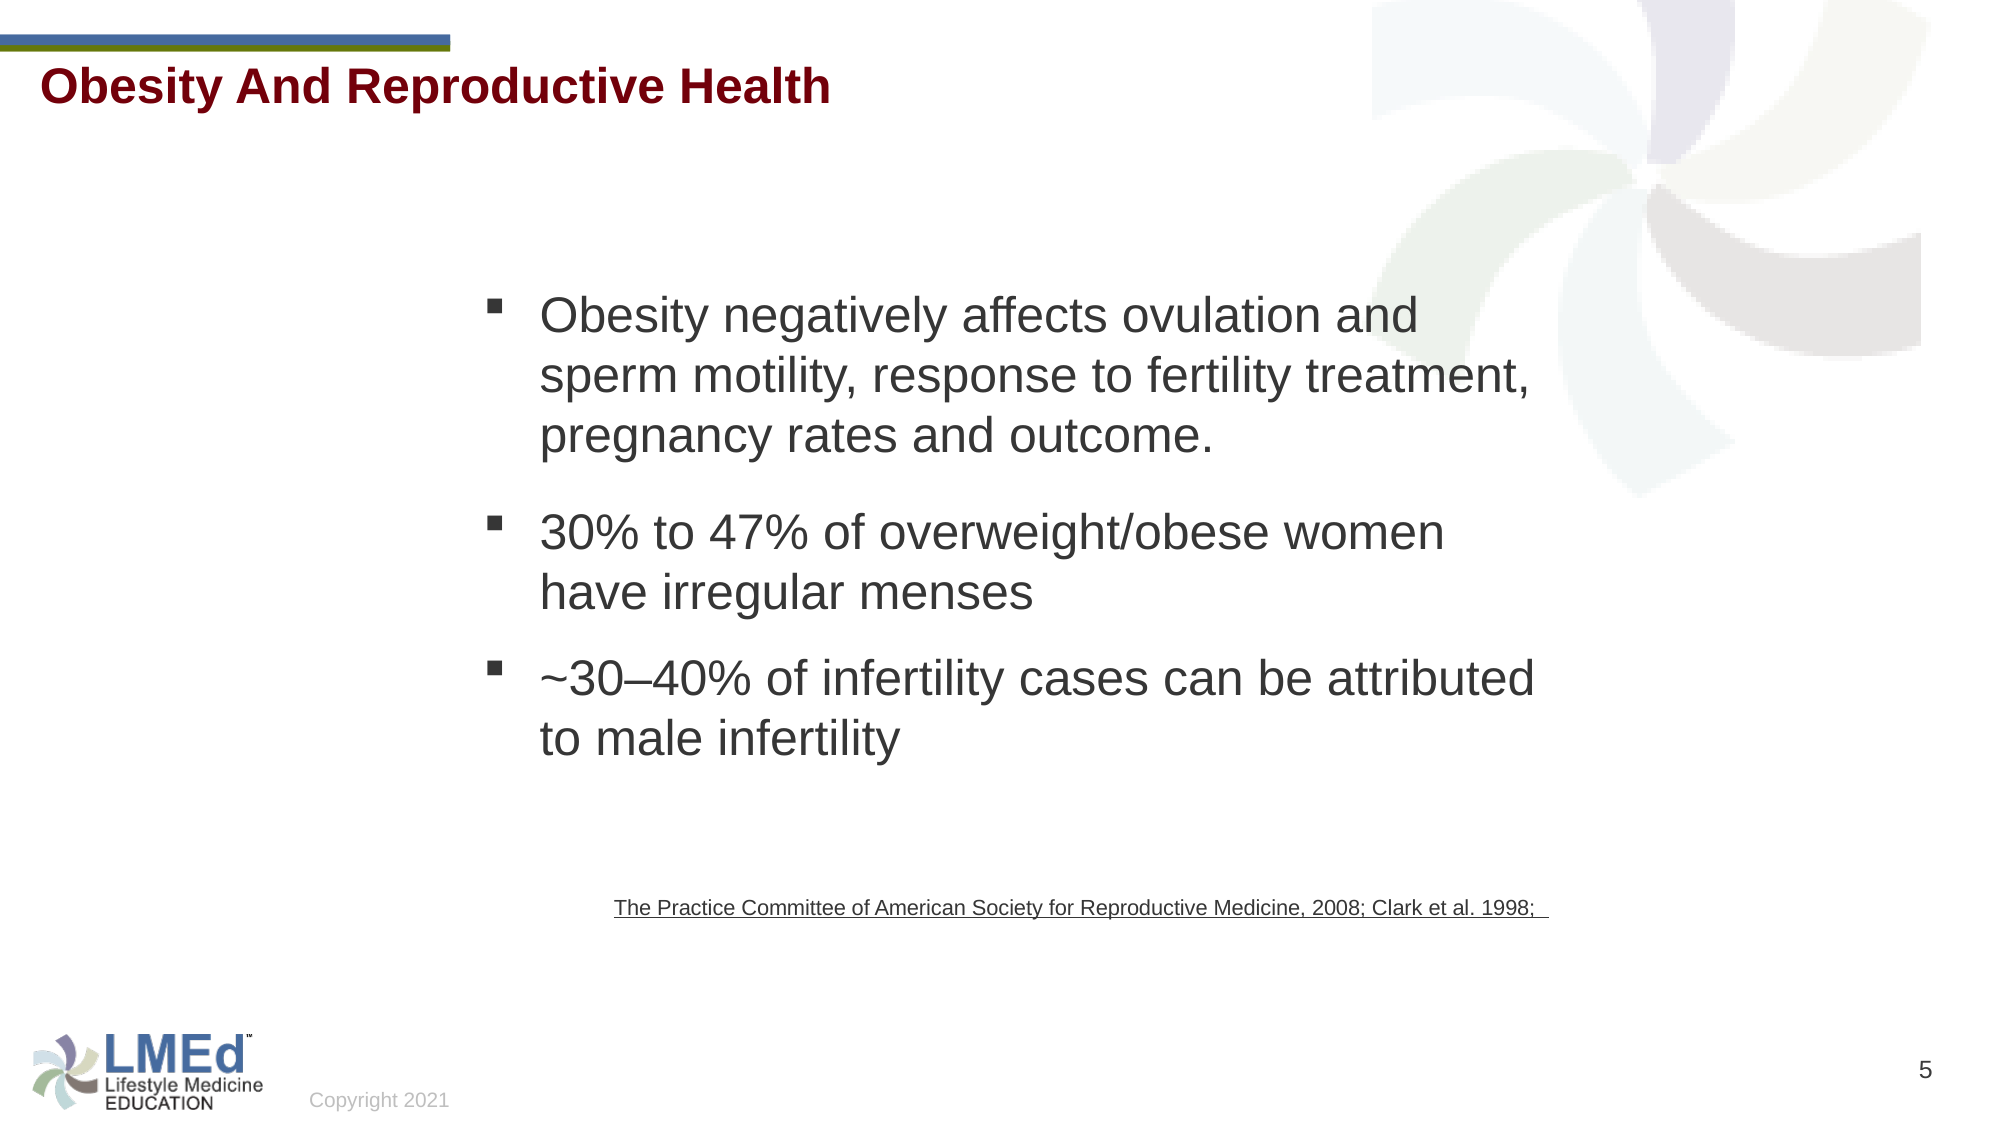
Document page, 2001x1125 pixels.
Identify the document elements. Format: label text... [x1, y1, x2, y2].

picture [29, 1031, 266, 1114]
slide_number 5 [1813, 1039, 1948, 1099]
text_box Obesity And Reproductive Health [24, 46, 1194, 121]
text_box Obesity negatively affects ovulation and sperm motility, response to fertility treatment, pregnancy rates and outcome. 30% to 47% of overweight/obese women have irregular menses ~30–40% of infertility cases can be attributed to male infertility [467, 274, 1570, 851]
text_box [0, 34, 450, 52]
text_box The Practice Committee of American Society for Reproductive Medicine, 2008; Clark et al. 1998; [553, 879, 1833, 928]
